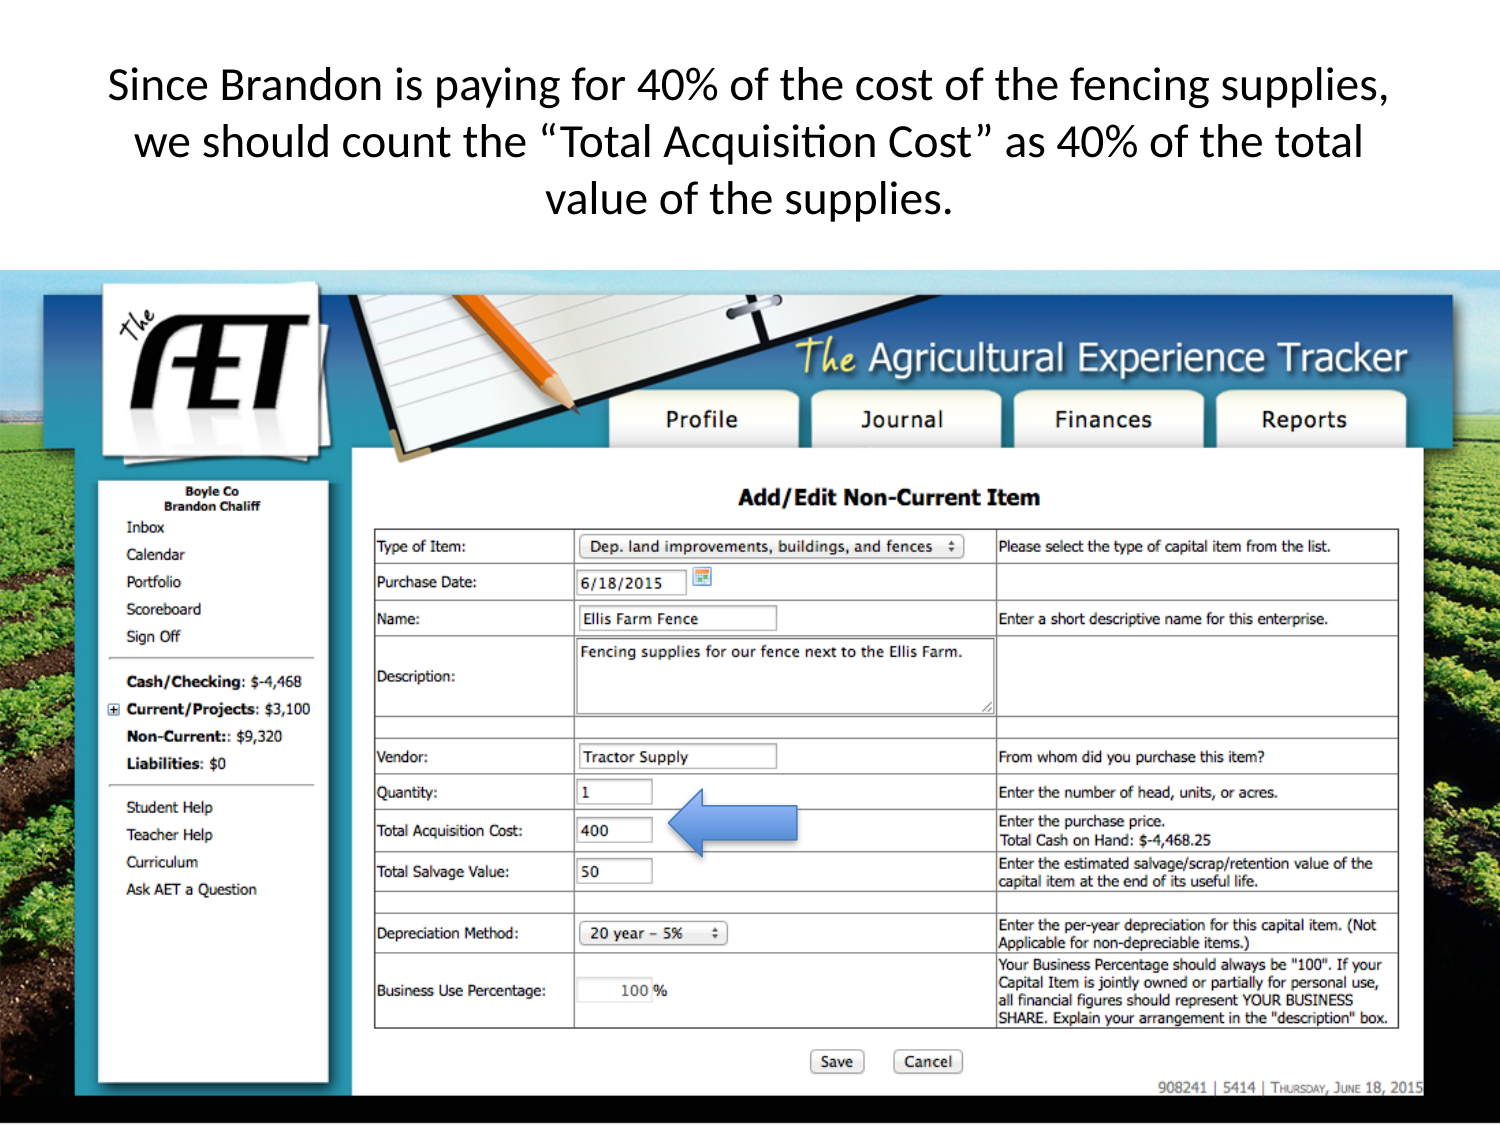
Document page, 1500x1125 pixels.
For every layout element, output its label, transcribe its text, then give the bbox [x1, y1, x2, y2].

title Since Brandon is paying for 40% of the cost of the fencing supplies, we should count the “Total Acquisition Cost” as 40% of the total value of the supplies. [75, 45, 1425, 233]
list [0, 270, 1500, 1124]
